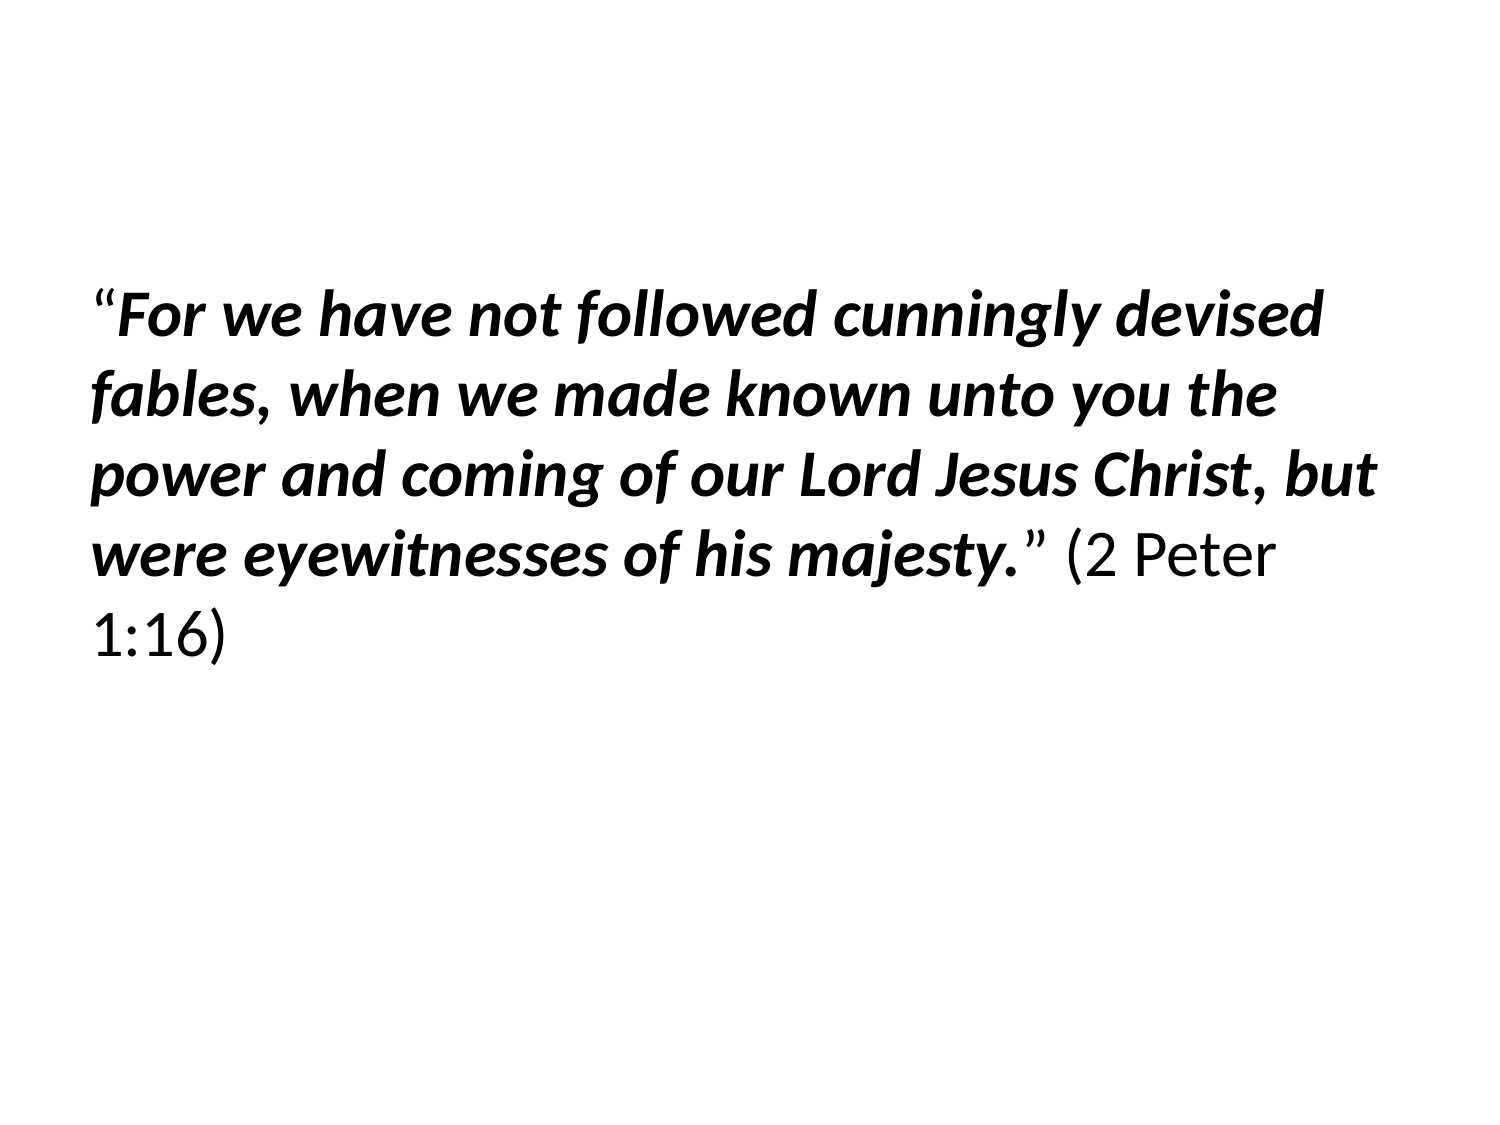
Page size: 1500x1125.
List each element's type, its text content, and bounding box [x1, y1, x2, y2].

list “For we have not followed cunningly devised fables, when we made known unto you the power and coming of our Lord Jesus Christ, but were eyewitnesses of his majesty.” (2 Peter 1:16) [75, 262, 1425, 1005]
